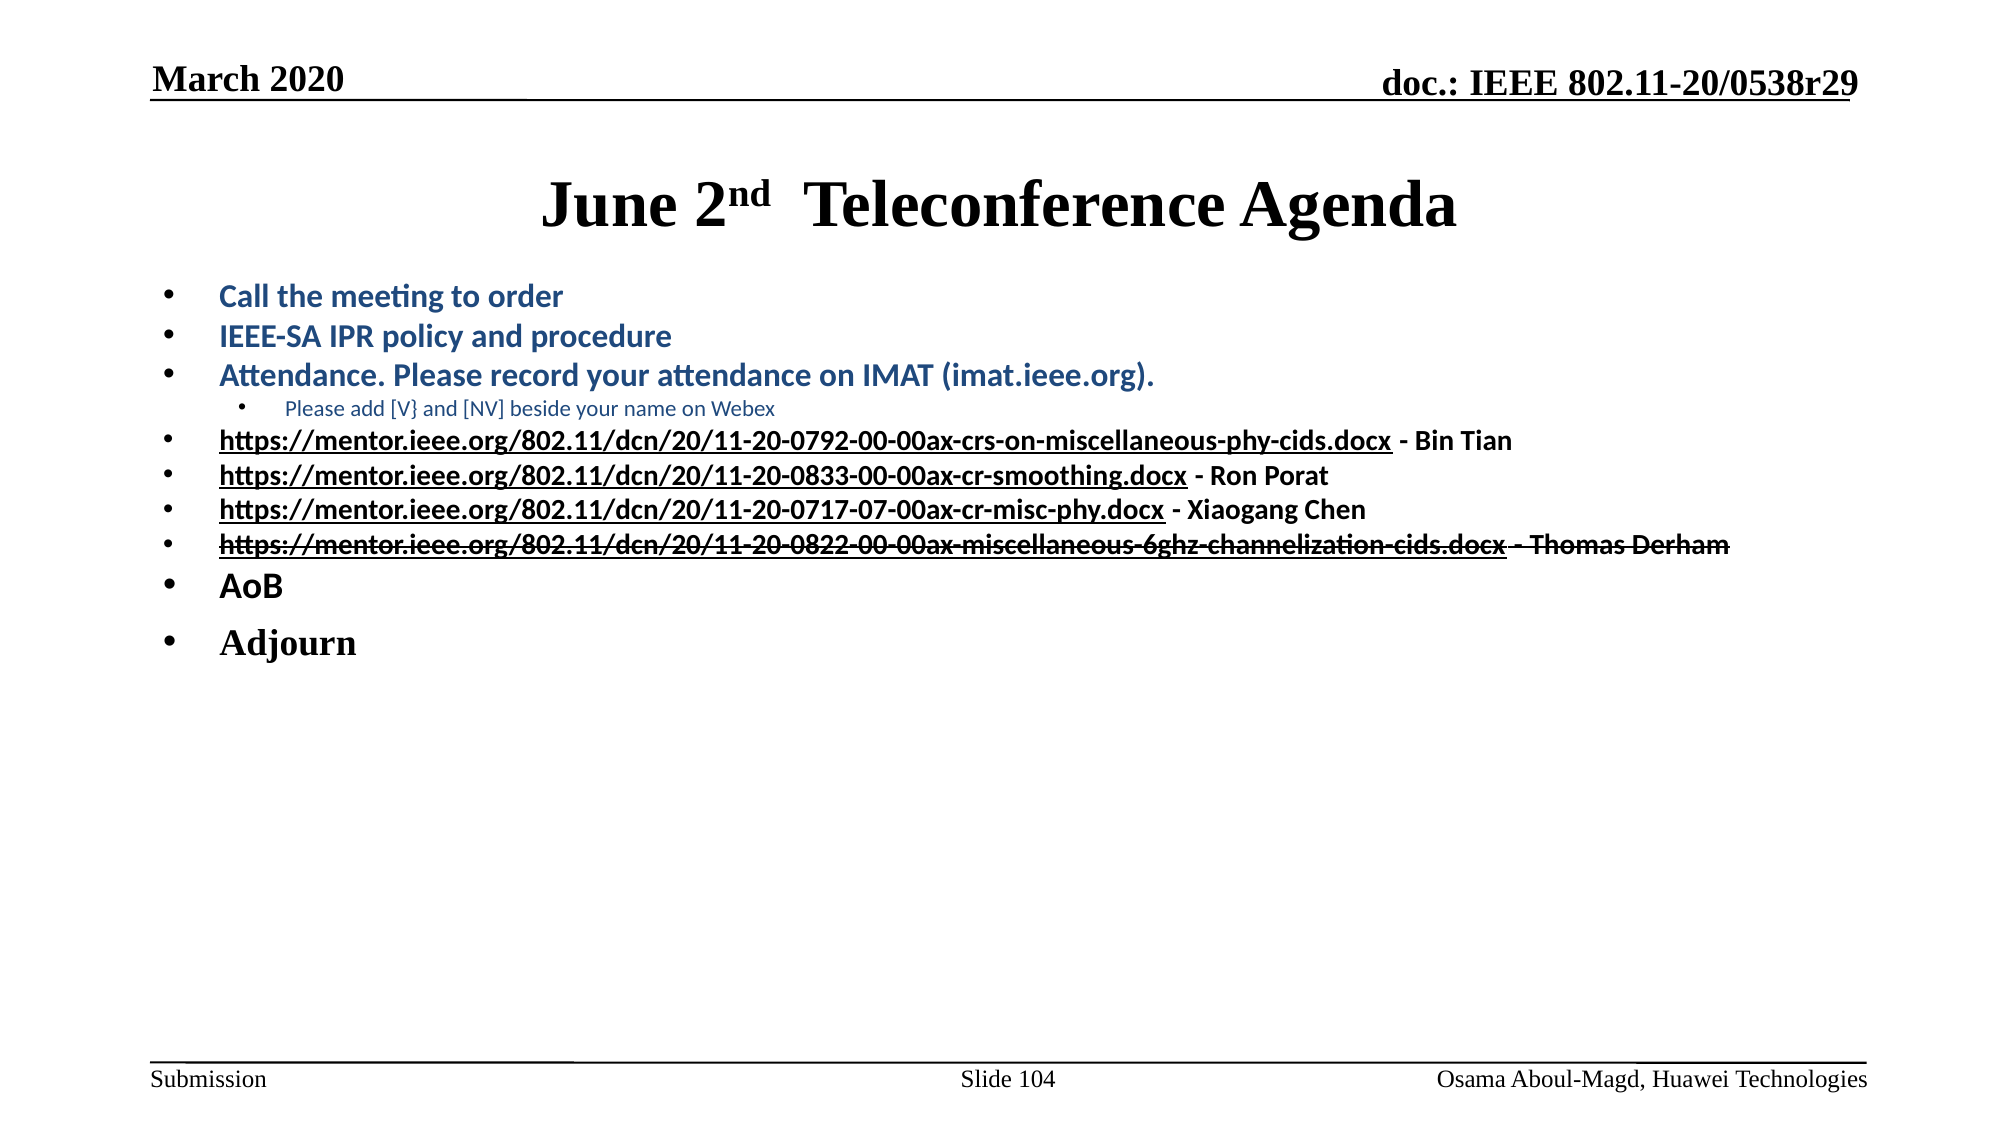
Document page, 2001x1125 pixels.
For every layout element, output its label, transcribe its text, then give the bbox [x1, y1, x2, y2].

footer Osama Aboul-Magd, Huawei Technologies [1171, 1061, 1869, 1093]
slide_number Slide 104 [950, 1061, 1067, 1123]
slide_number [152, 54, 563, 100]
title June 2nd Teleconference Agenda [149, 112, 1850, 265]
list Call the meeting to order IEEE-SA IPR policy and procedure Attendance. Please record your attendance on IMAT (imat.ieee.org). Please add [V} and [NV] beside your name on Webex https://mentor.ieee.org/802.11/dcn/20/11-20-0792-00-00ax-crs-on-miscellaneous-phy-cids.docx - Bin Tian https://mentor.ieee.org/802.11/dcn/20/11-20-0833-00-00ax-cr-smoothing.docx - Ron Porat https://mentor.ieee.org/802.11/dcn/20/11-20-0717-07-00ax-cr-misc-phy.docx - Xiaogang Chen https://mentor.ieee.org/802.11/dcn/20/11-20-0822-00-00ax-miscellaneous-6ghz-channelization-cids.docx - Thomas Derham AoB Adjourn [147, 265, 1900, 1017]
